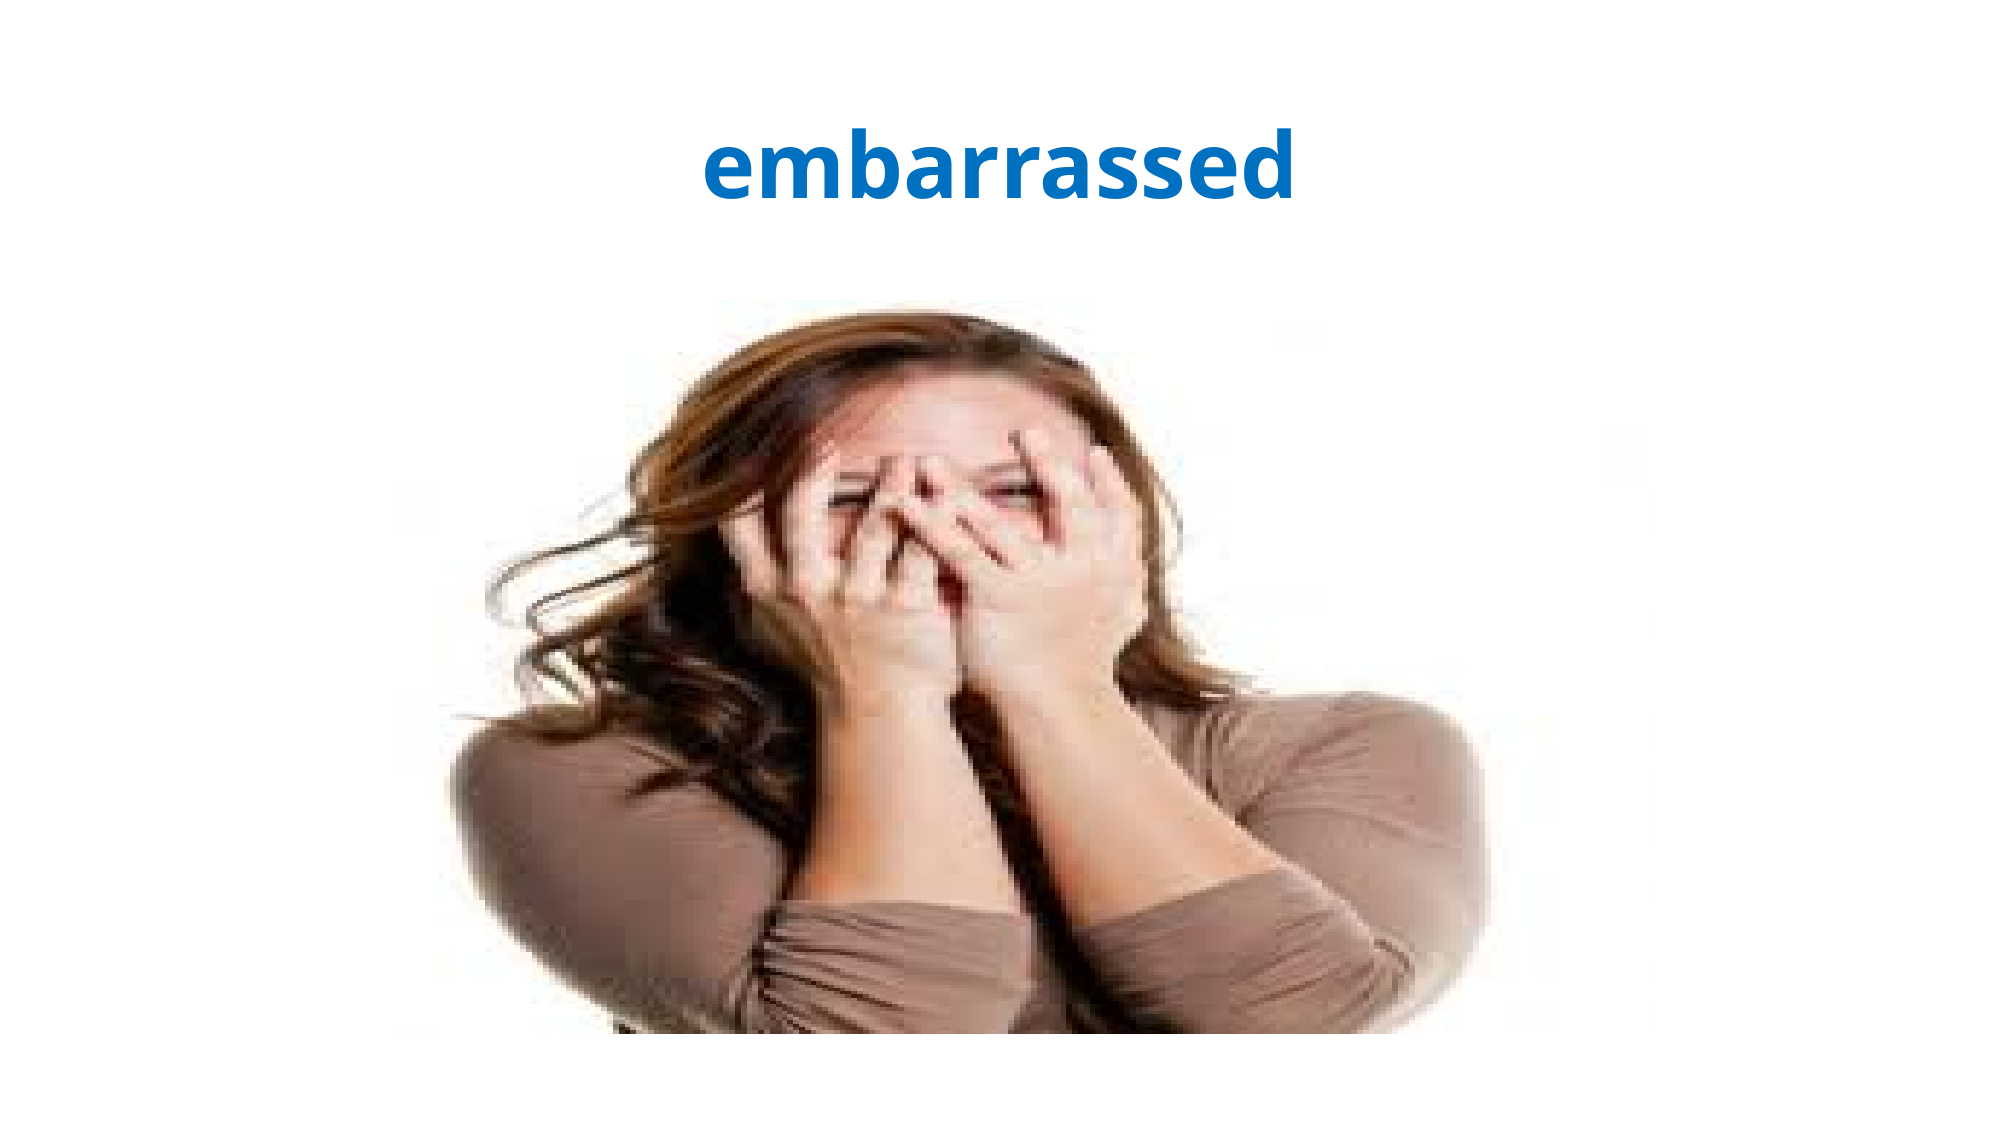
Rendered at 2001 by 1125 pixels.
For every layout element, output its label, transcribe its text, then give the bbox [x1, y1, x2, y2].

title embarrassed [137, 59, 1863, 278]
picture [346, 300, 1654, 1034]
